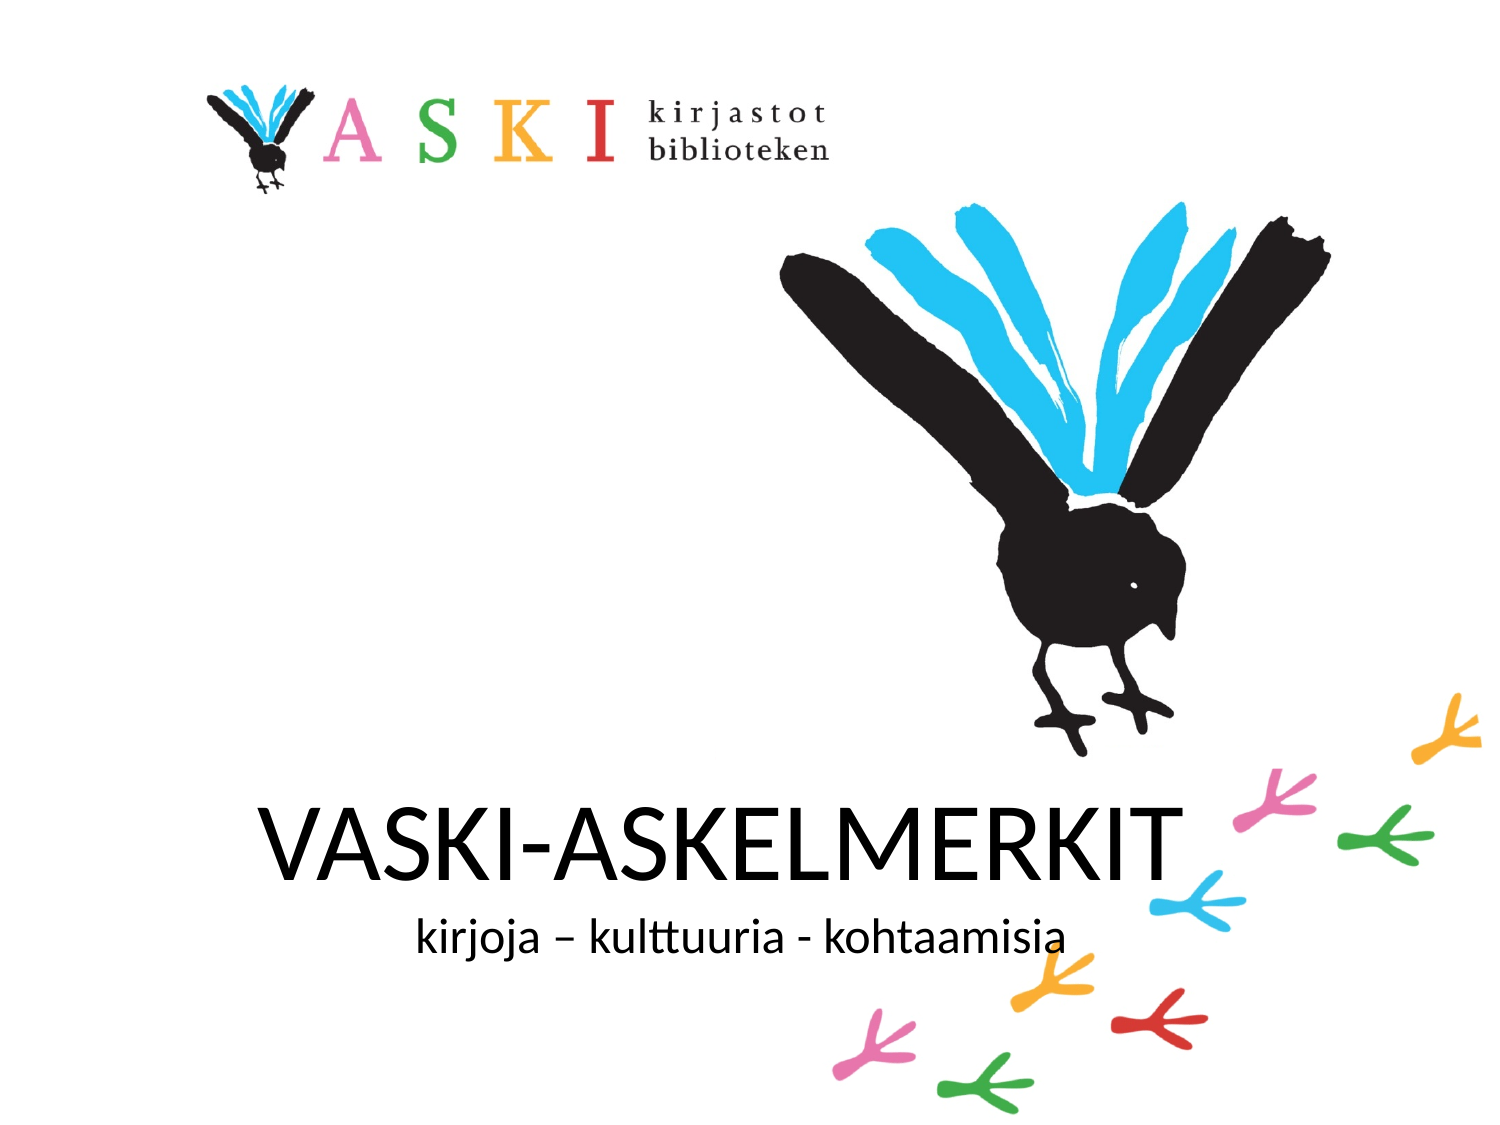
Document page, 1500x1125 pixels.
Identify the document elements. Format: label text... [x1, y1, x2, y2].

picture [787, 611, 1500, 1125]
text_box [715, 177, 1409, 769]
picture [196, 69, 836, 206]
text_box VASKI-ASKELMERKIT kirjoja – kulttuuria - kohtaamisia [192, 760, 1052, 971]
